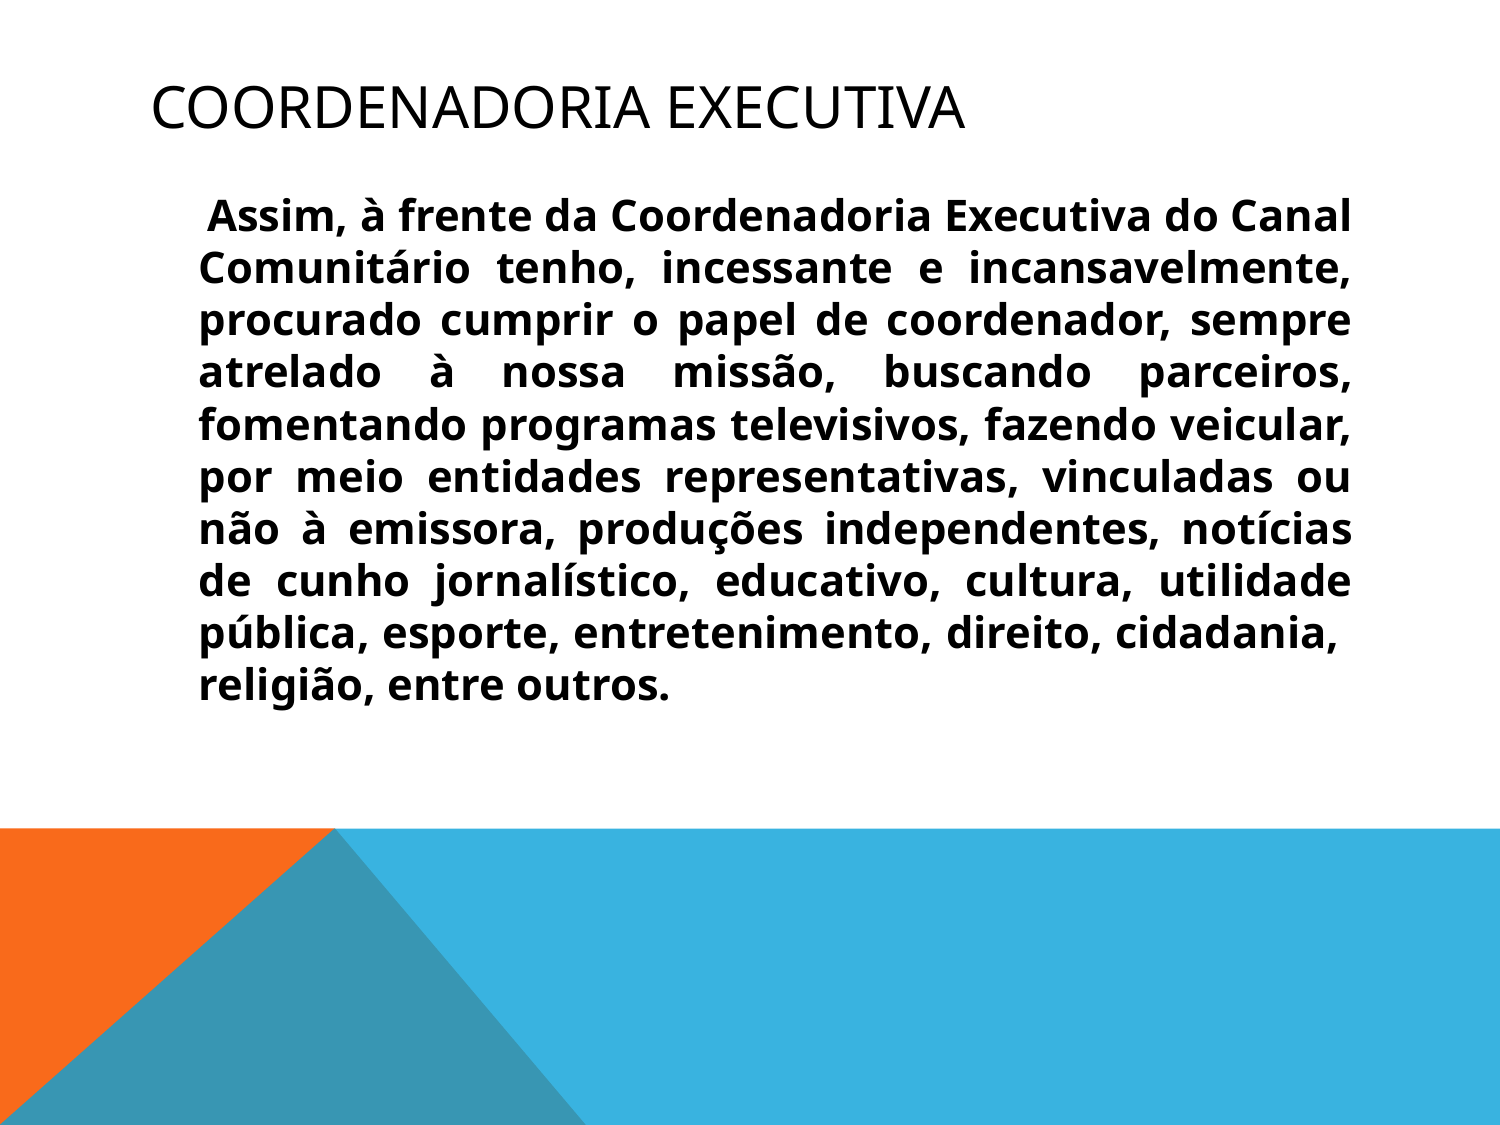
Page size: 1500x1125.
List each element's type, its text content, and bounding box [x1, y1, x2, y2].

list Assim, à frente da Coordenadoria Executiva do Canal Comunitário tenho, incessante e incansavelmente, procurado cumprir o papel de coordenador, sempre atrelado à nossa missão, buscando parceiros, fomentando programas televisivos, fazendo veicular, por meio entidades representativas, vinculadas ou não à emissora, produções independentes, notícias de cunho jornalístico, educativo, cultura, utilidade pública, esporte, entretenimento, direito, cidadania, religião, entre outros. [135, 180, 1369, 768]
title Coordenadoria executiva [135, 60, 1369, 150]
